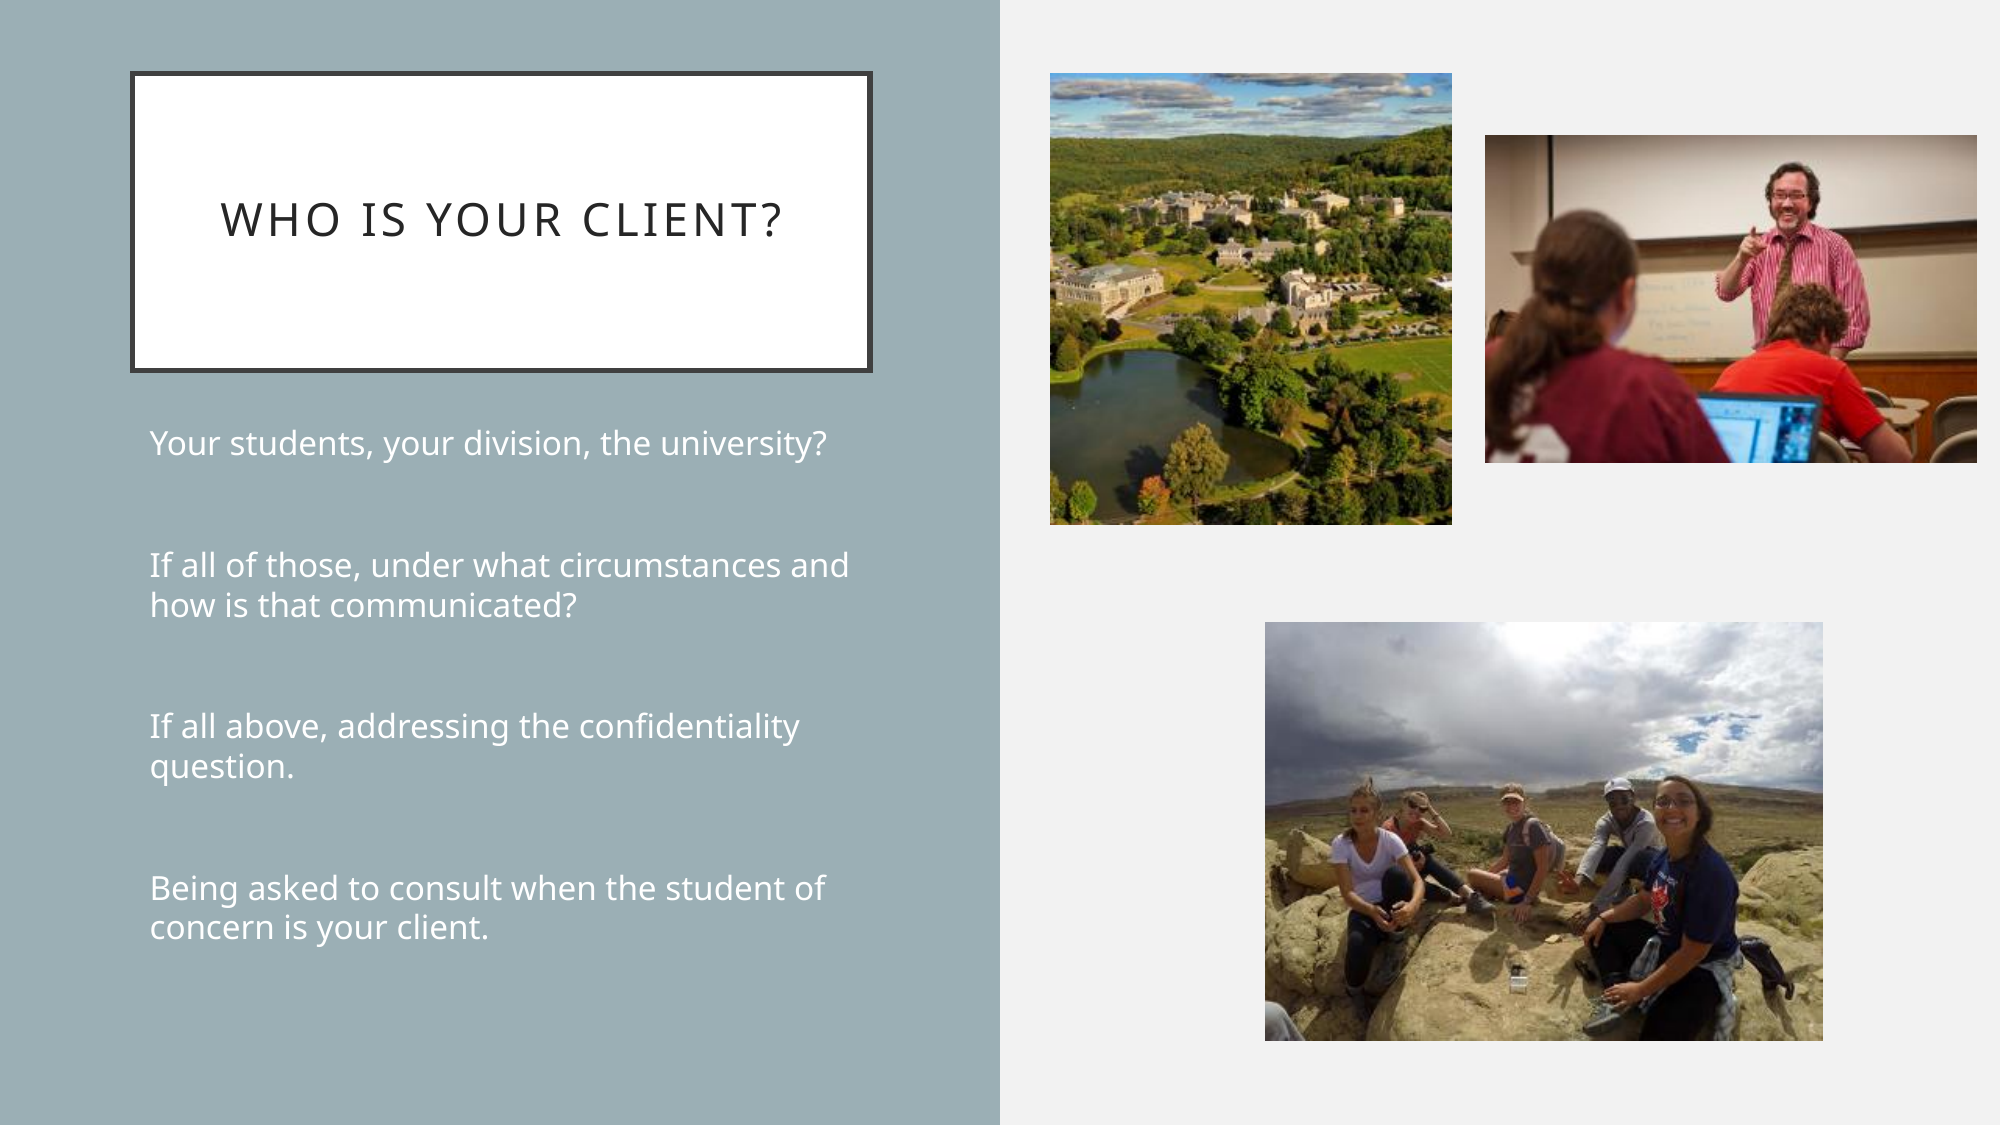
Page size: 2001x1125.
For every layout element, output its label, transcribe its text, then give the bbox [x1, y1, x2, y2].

picture [1049, 73, 1452, 525]
picture [1265, 622, 1823, 1041]
title Who is your client? [130, 71, 873, 373]
list Your students, your division, the university? If all of those, under what circumstances and how is that communicated? If all above, addressing the confidentiality question. Being asked to consult when the student of concern is your client. [107, 414, 894, 1027]
picture [1485, 135, 1977, 463]
